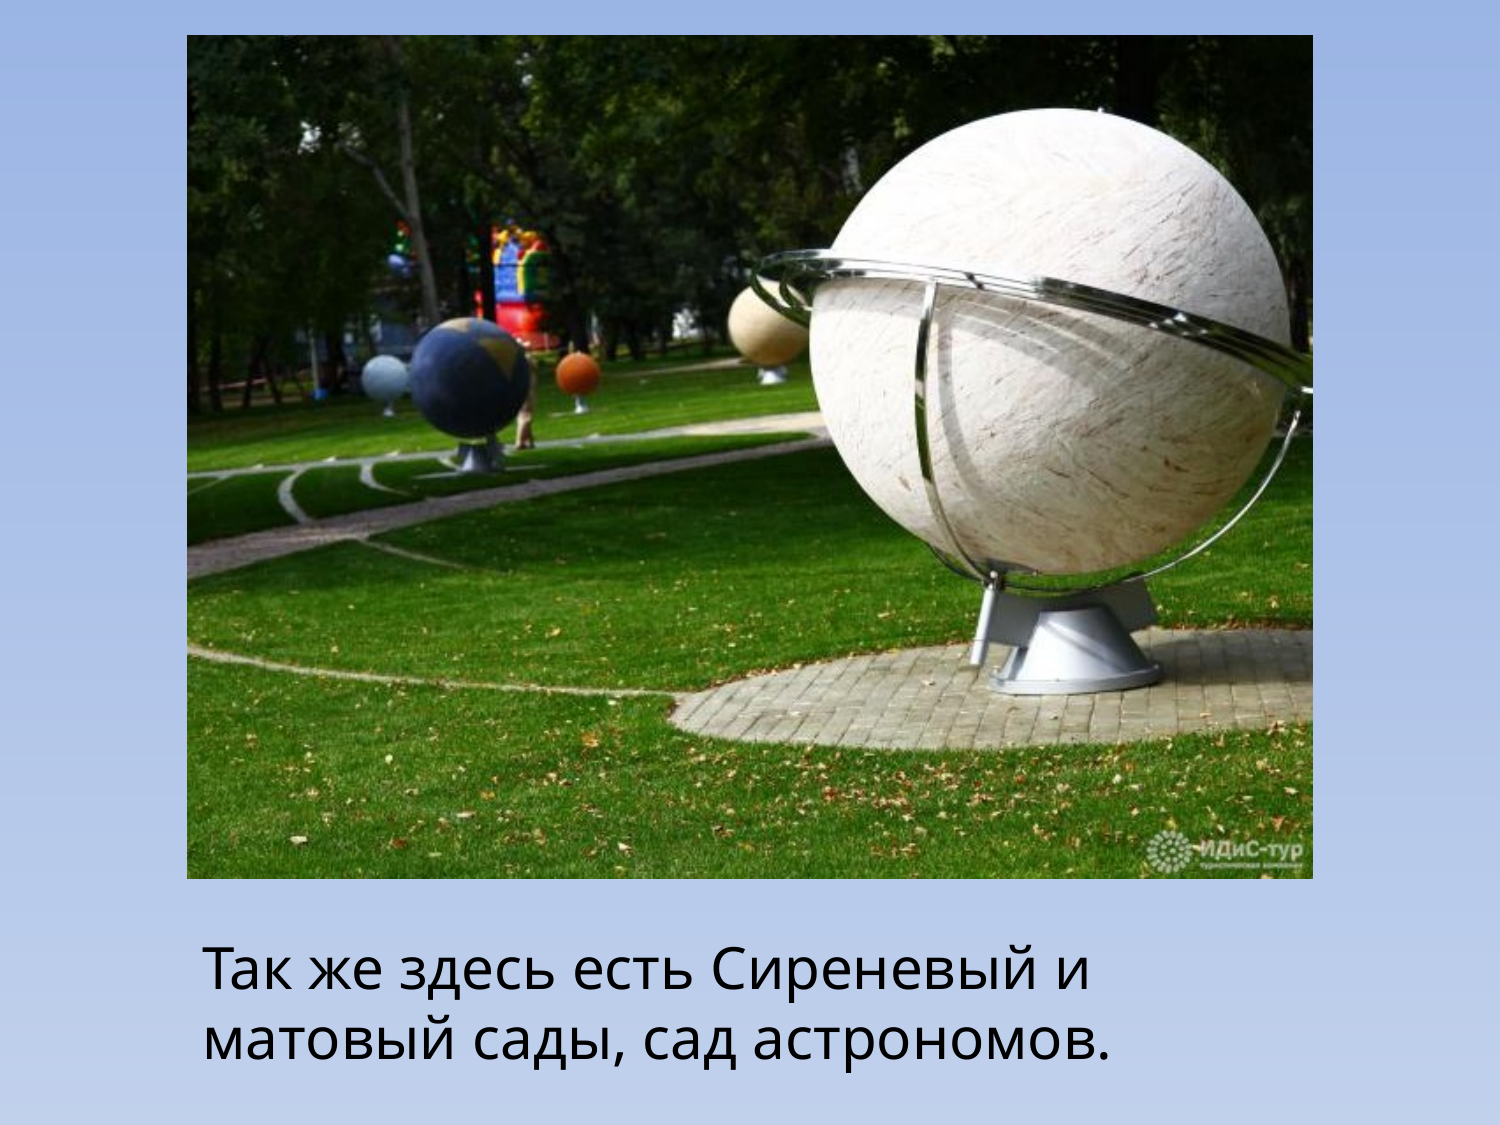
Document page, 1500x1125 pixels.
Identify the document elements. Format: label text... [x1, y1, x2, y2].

text_box Так же здесь есть Сиреневый и матовый сады, сад астрономов. [187, 878, 1371, 1079]
picture [187, 34, 1313, 880]
